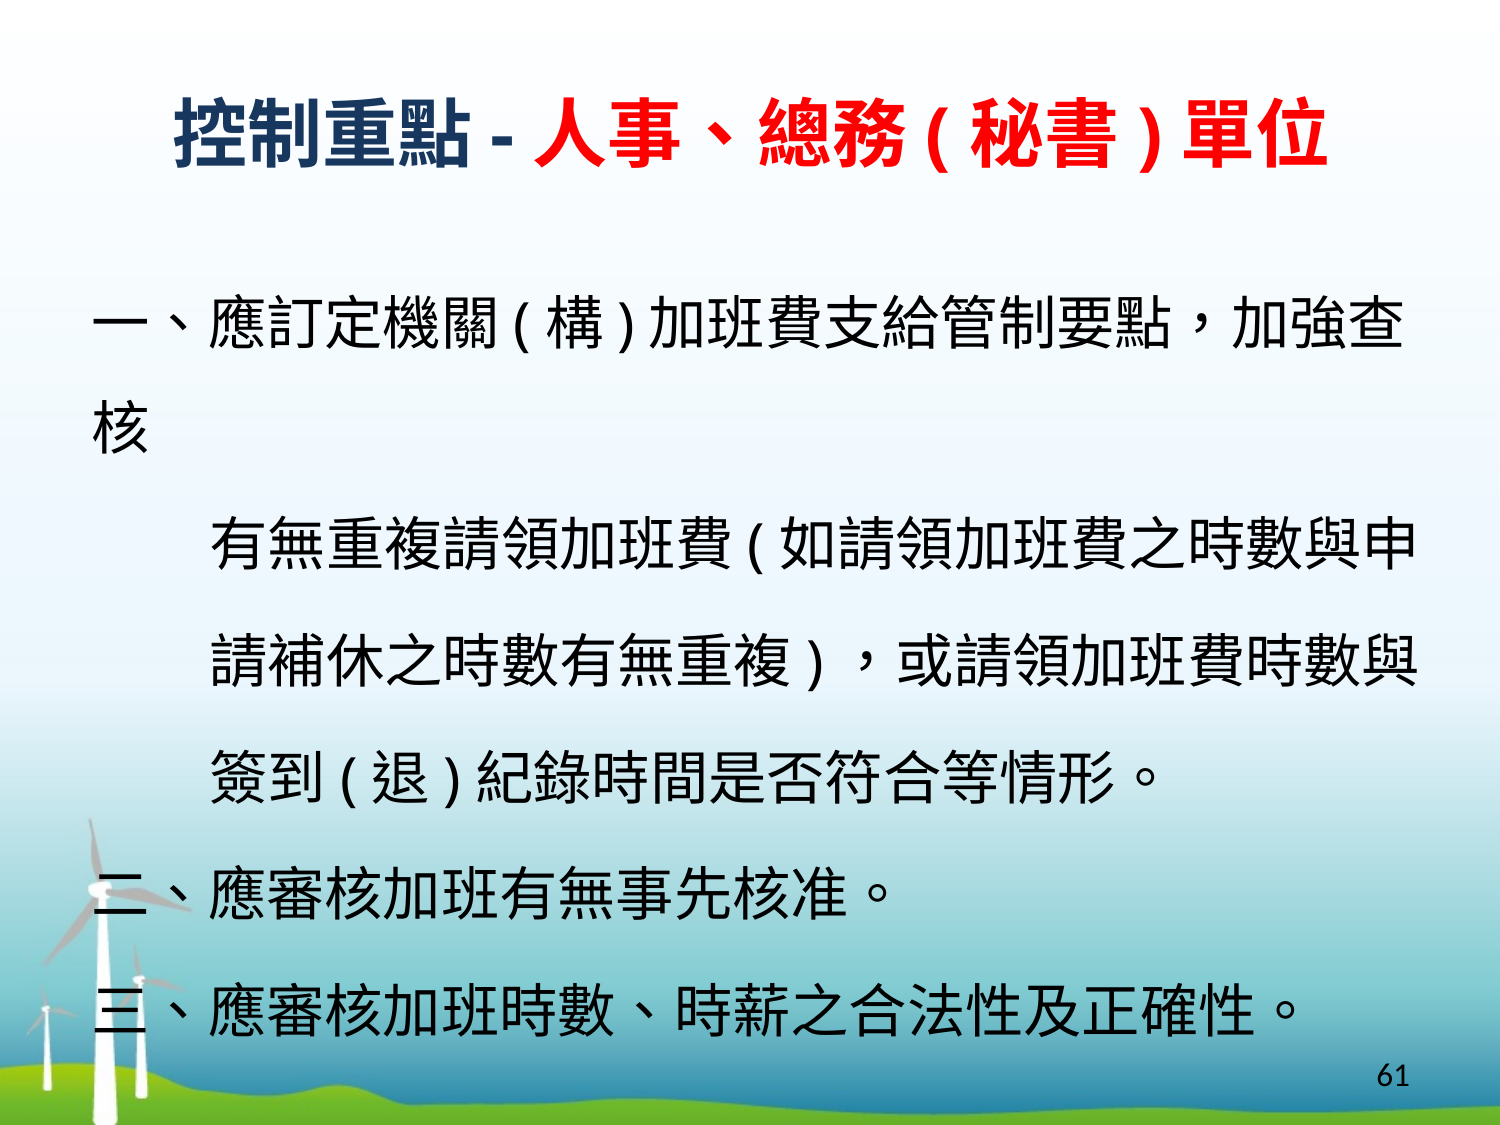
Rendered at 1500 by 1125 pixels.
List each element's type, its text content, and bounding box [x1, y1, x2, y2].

title 控制重點-人事、總務(秘書)單位 [76, 54, 1427, 209]
slide_number 61 [1074, 1042, 1425, 1103]
picture [0, 0, 1500, 1125]
list 一、應訂定機關(構)加班費支給管制要點，加強查核 有無重複請領加班費(如請領加班費之時數與申 請補休之時數有無重複)，或請領加班費時數與 簽到(退)紀錄時間是否符合等情形。 二、應審核加班有無事先核准。 三、應審核加班時數、時薪之合法性及正確性。 [76, 243, 1459, 1125]
